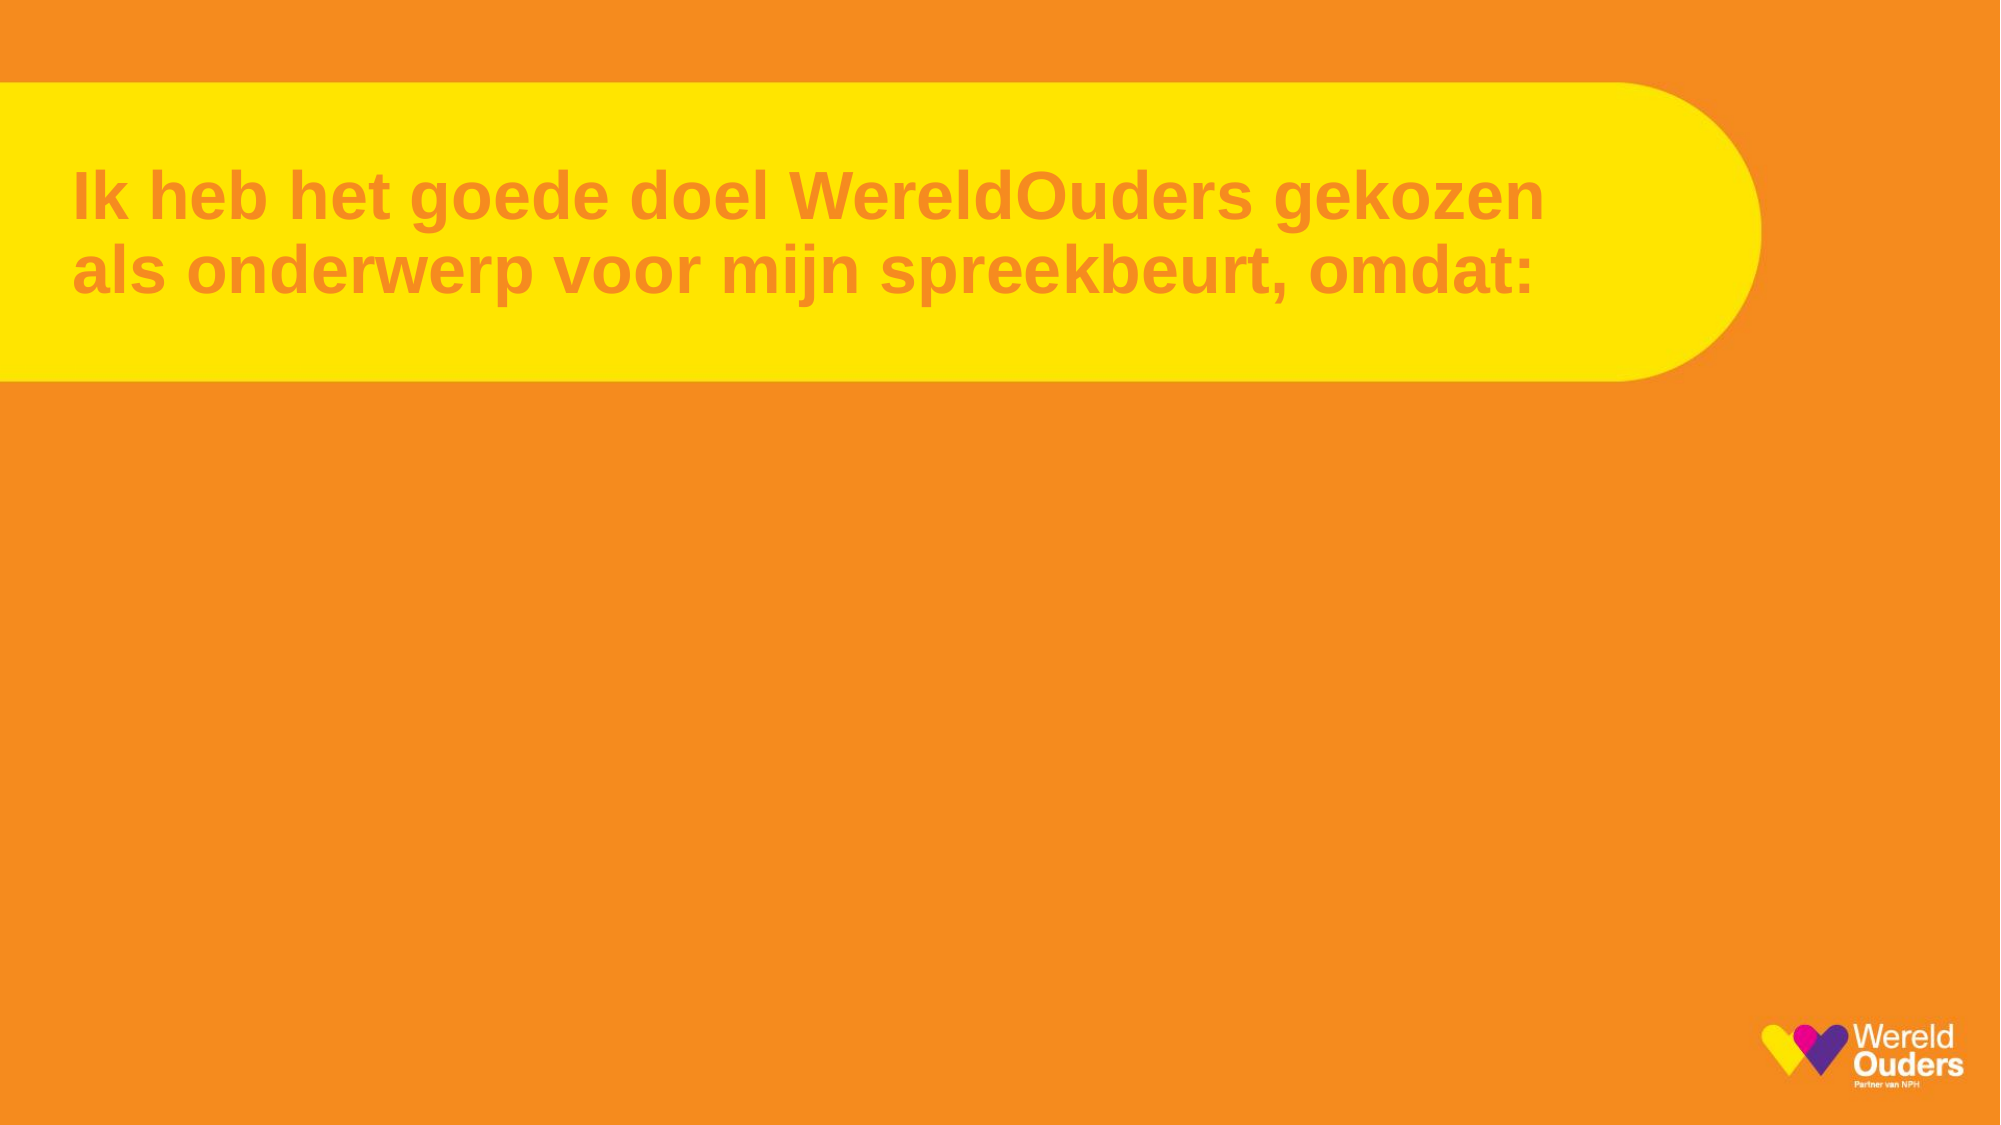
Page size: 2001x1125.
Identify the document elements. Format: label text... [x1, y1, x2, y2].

title Ik heb het goede doel WereldOuders gekozen als onderwerp voor mijn spreekbeurt, omdat: [57, 125, 1651, 344]
picture [0, 0, 2000, 1125]
